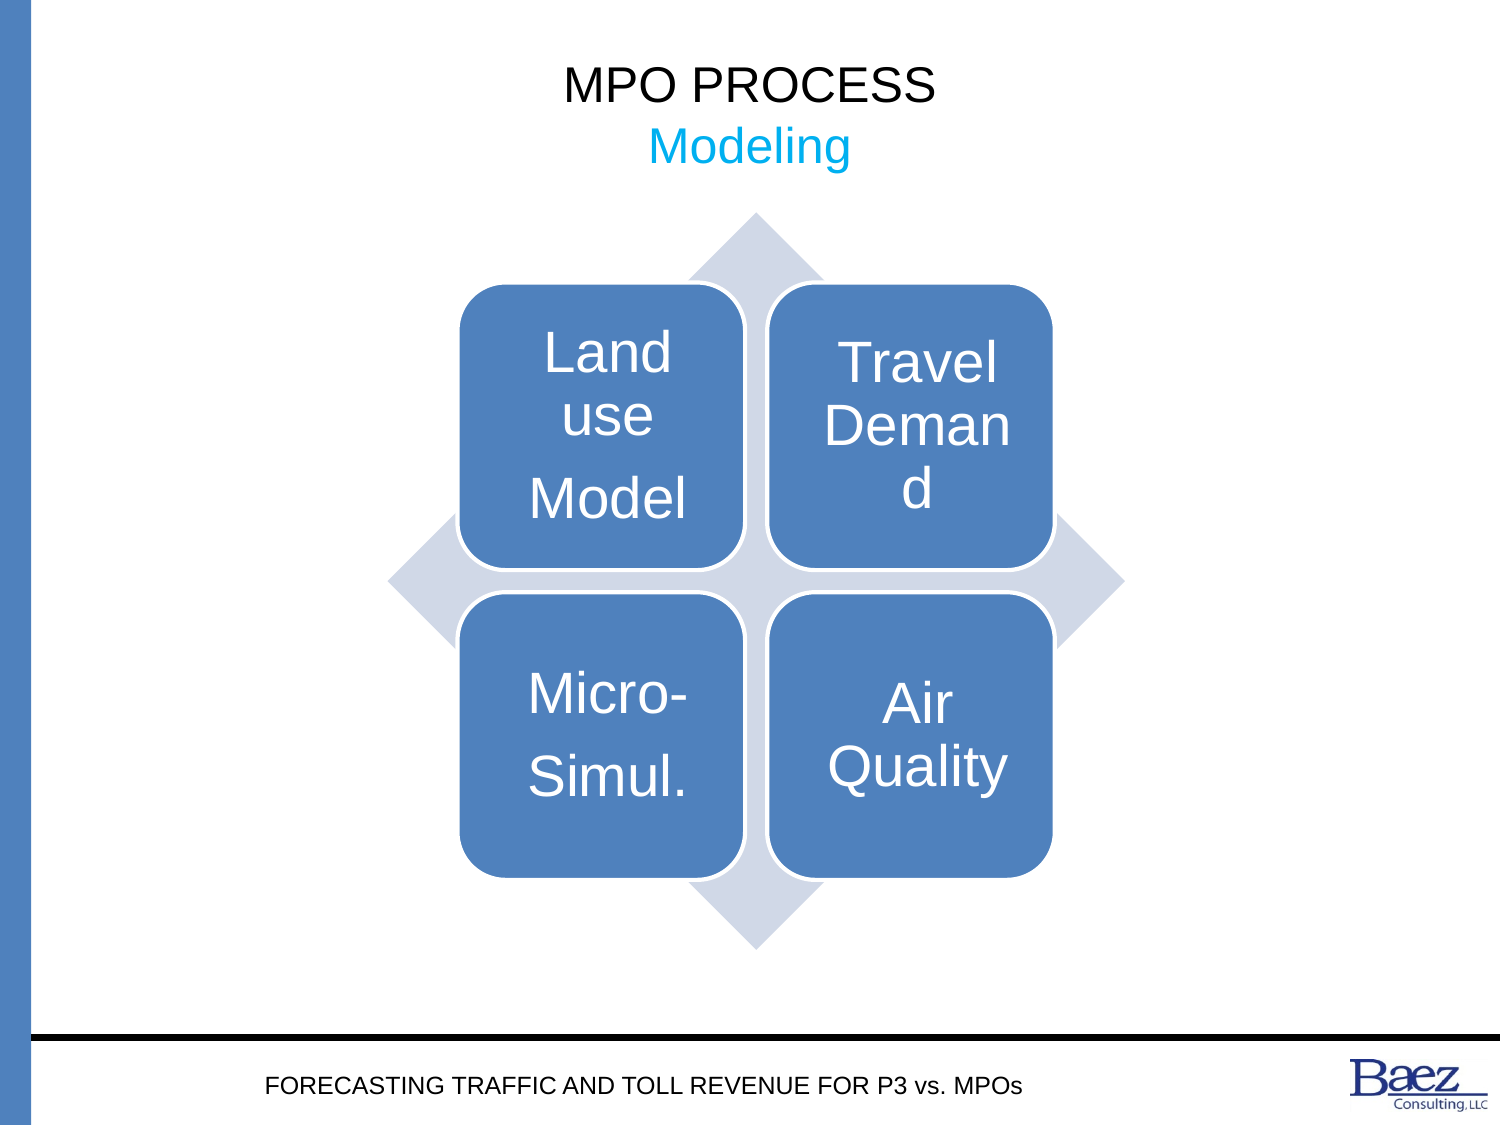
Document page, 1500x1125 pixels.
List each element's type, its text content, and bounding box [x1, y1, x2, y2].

text_box [0, 0, 33, 1125]
title MPO PROCESS Modeling [75, 45, 1425, 233]
picture [1349, 1059, 1488, 1112]
text_box FORECASTING TRAFFIC AND TOLL REVENUE FOR P3 vs. MPOs [249, 1062, 1150, 1108]
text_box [174, 212, 1338, 951]
